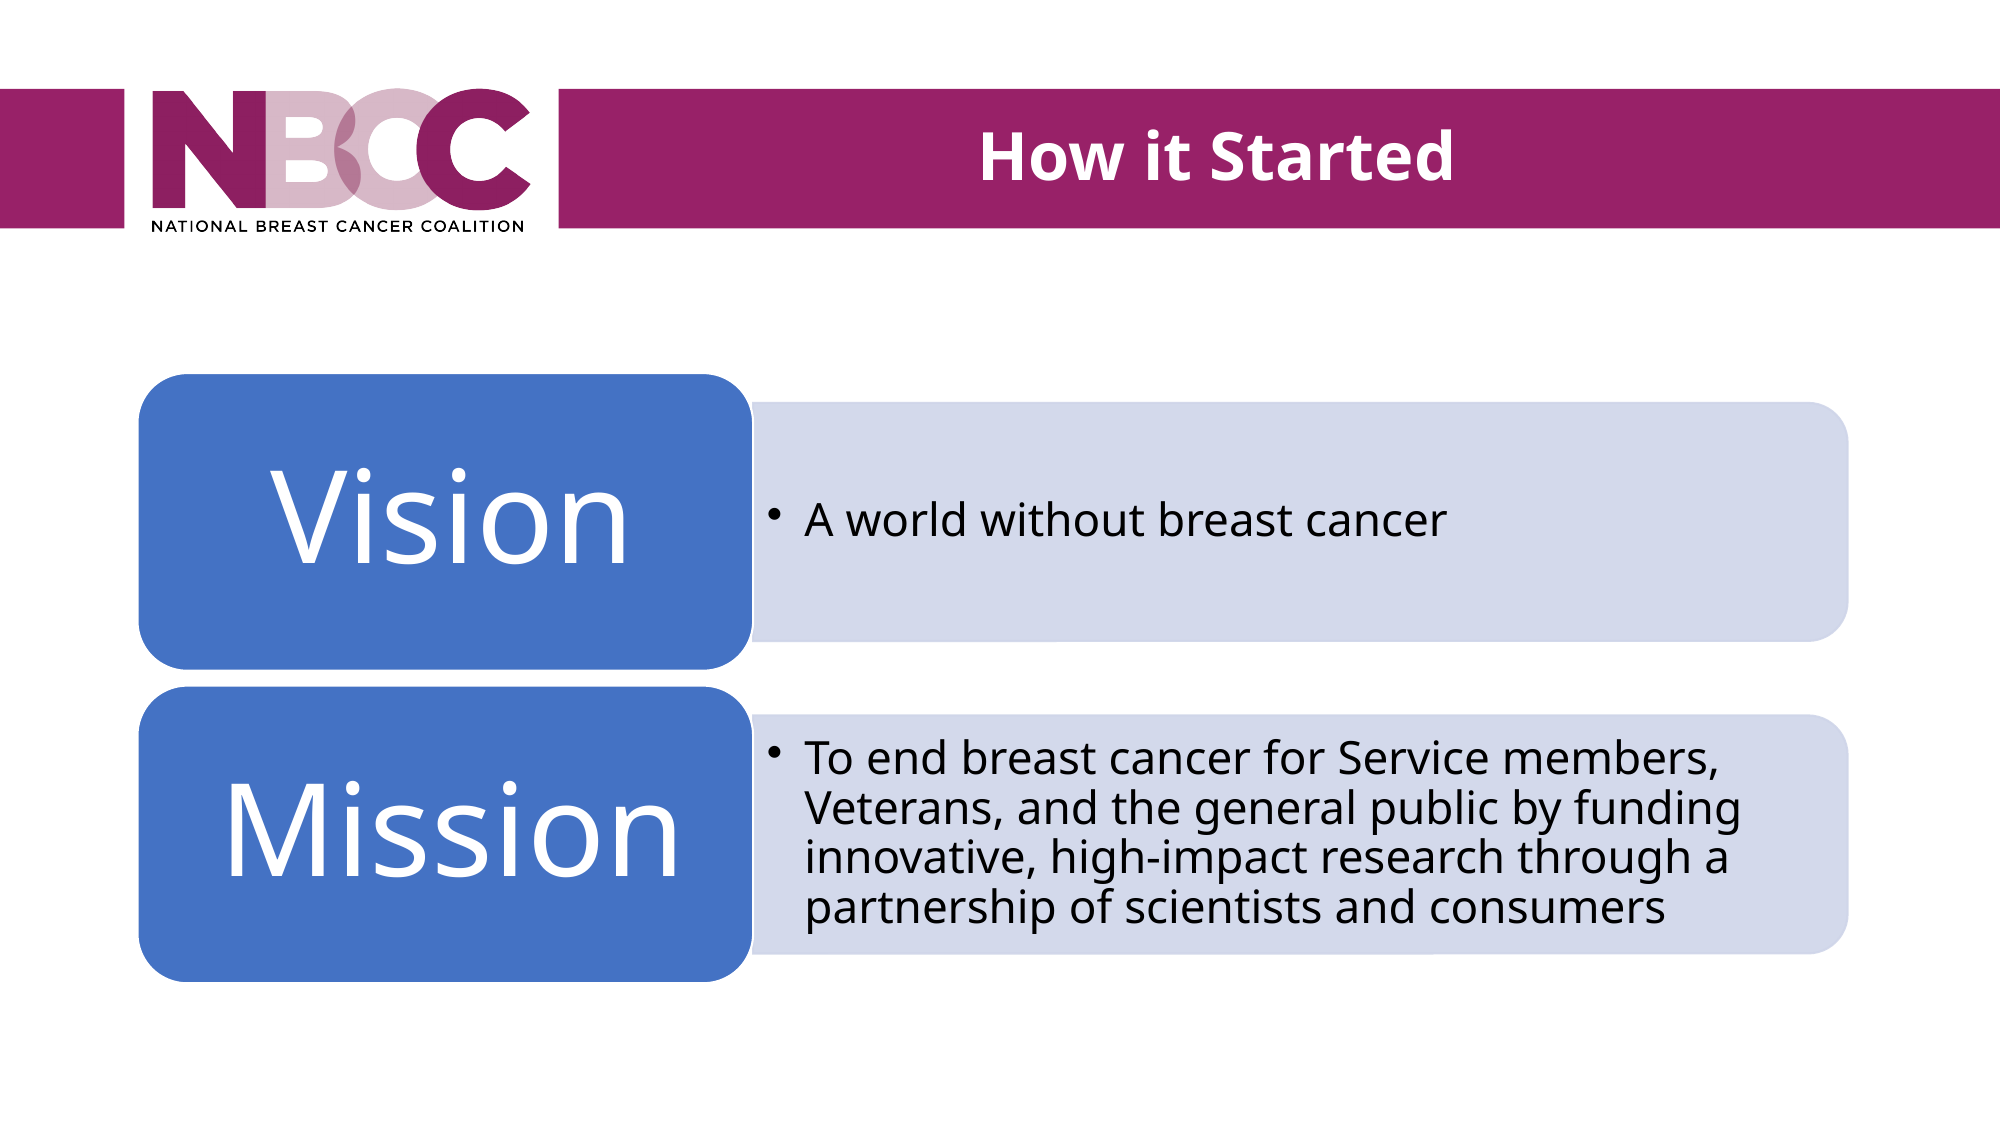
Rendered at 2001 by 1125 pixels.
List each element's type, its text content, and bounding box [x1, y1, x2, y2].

picture [152, 88, 531, 232]
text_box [137, 373, 1848, 984]
list How it Started [587, 102, 1848, 215]
